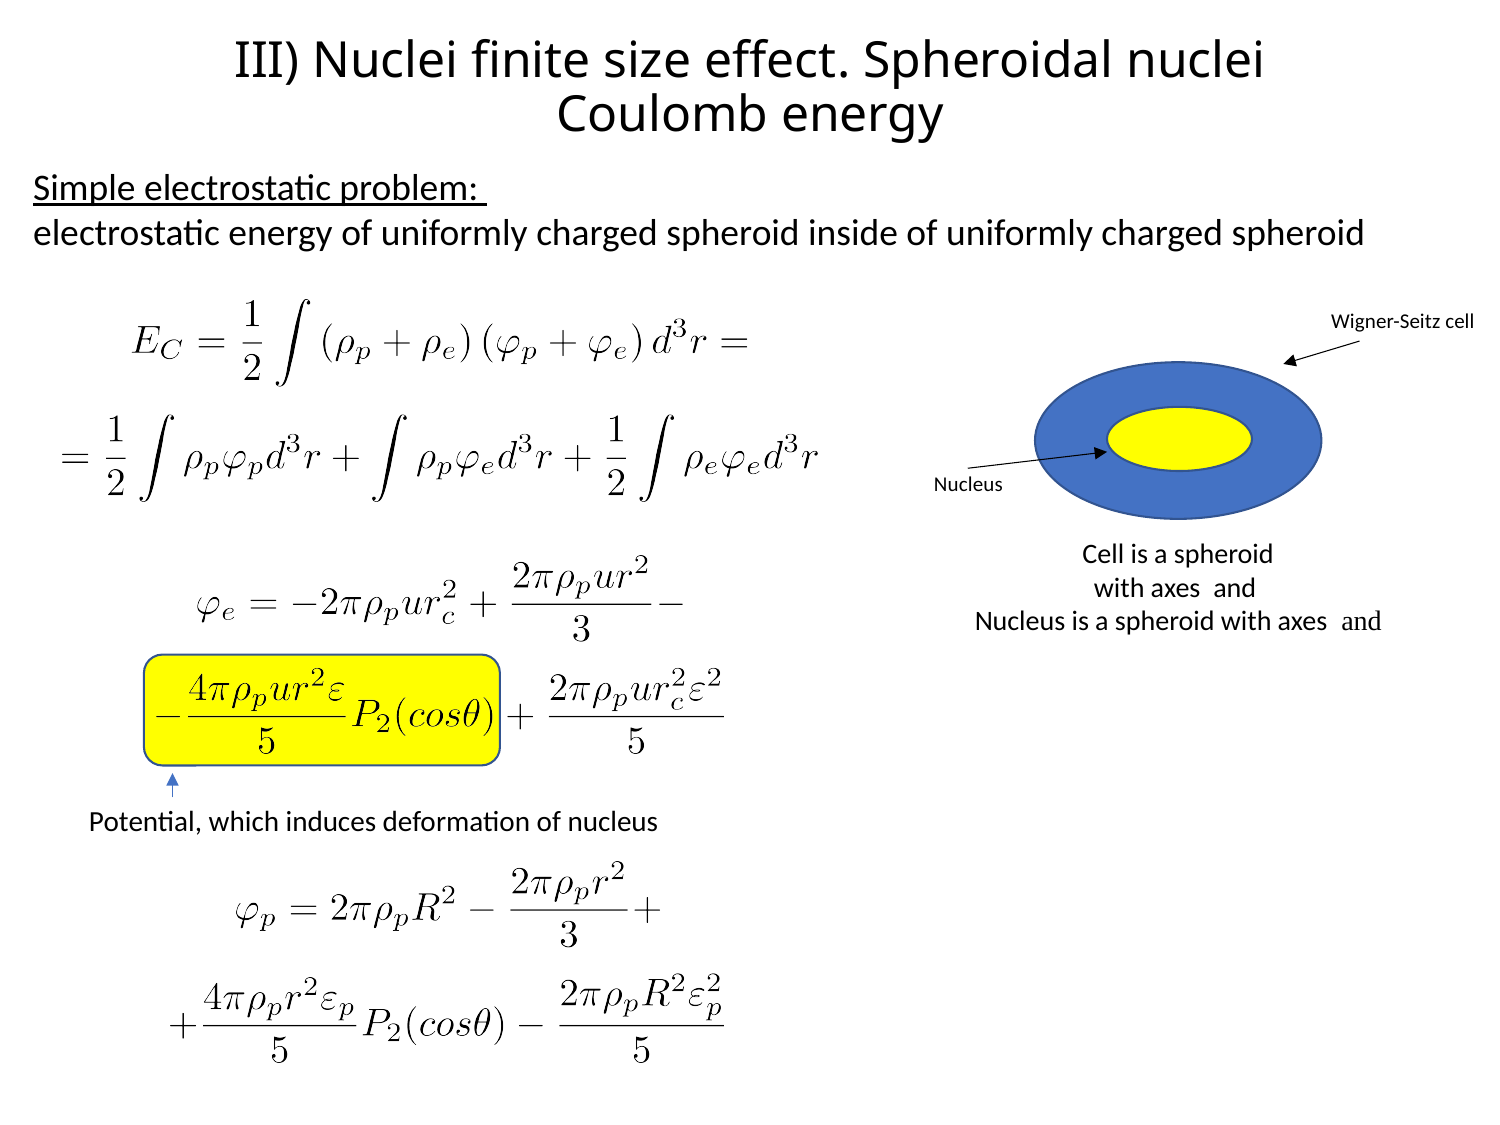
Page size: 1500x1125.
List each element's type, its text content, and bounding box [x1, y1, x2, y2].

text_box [918, 341, 1360, 519]
picture [170, 861, 724, 1063]
picture [155, 555, 724, 754]
text_box Simple electrostatic problem: electrostatic energy of uniformly charged spheroid inside of uniformly charged spheroid [18, 155, 1471, 261]
text_box Wigner-Seitz cell [1316, 299, 1490, 340]
text_box III) Nuclei finite size effect. Spheroidal nuclei Coulomb energy [189, 13, 1311, 155]
picture [61, 299, 818, 502]
text_box [142, 655, 500, 767]
text_box Potential, which induces deformation of nucleus [74, 795, 674, 845]
